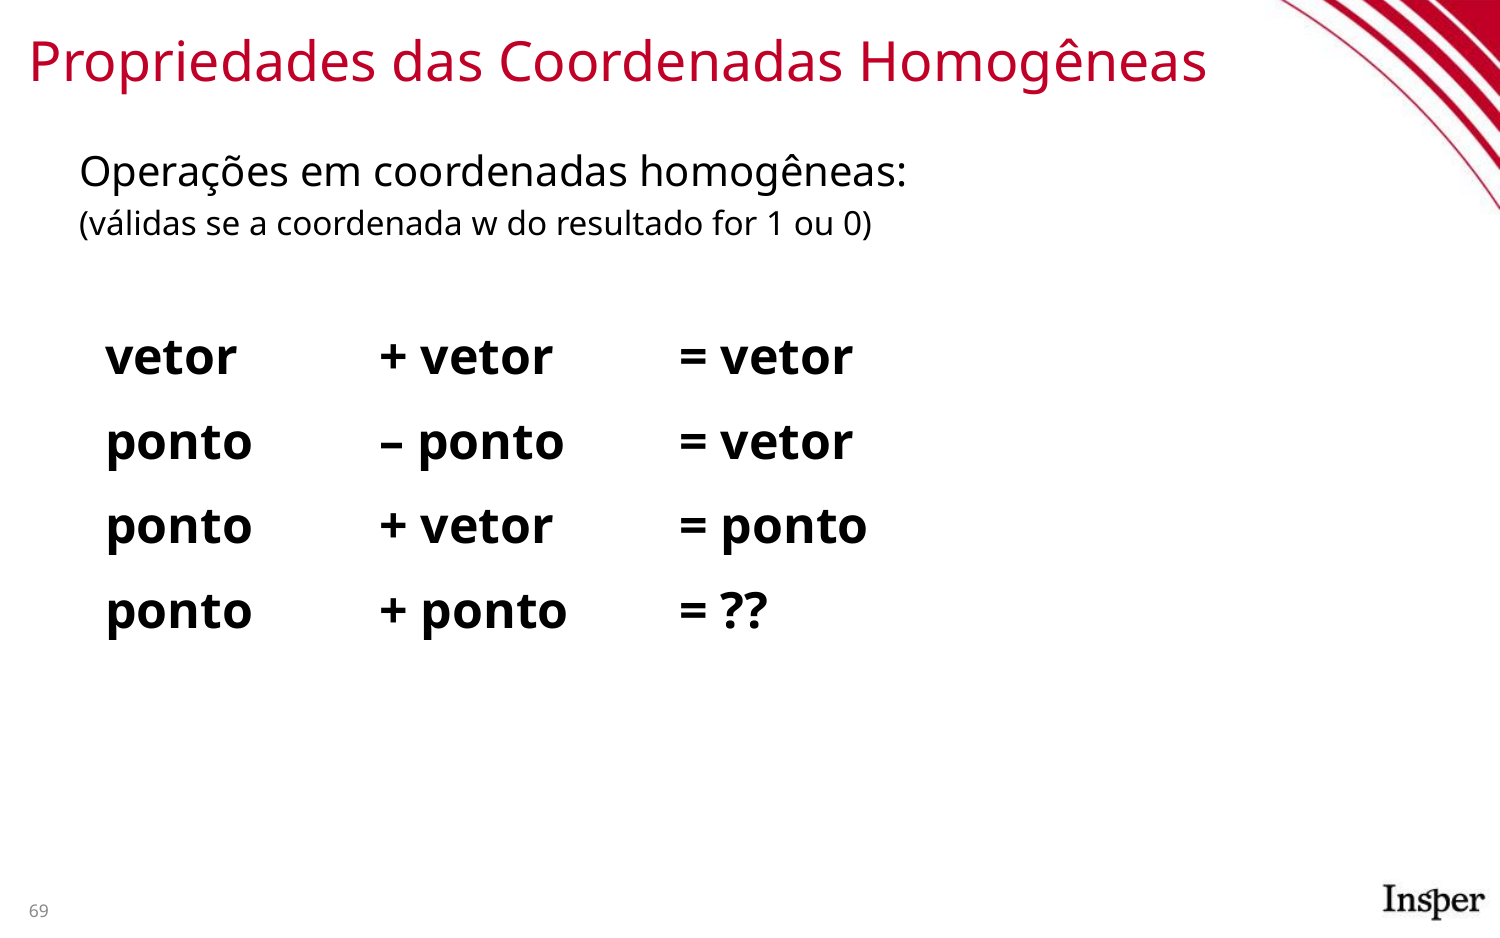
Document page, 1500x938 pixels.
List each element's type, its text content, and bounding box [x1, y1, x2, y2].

slide_number 69 [0, 887, 78, 938]
list Operações em coordenadas homogêneas: (válidas se a coordenada w do resultado for 1 ou 0) vetor + vetor = vetor ponto – ponto = vetor ponto + vetor = ponto ponto + ponto = ?? [64, 137, 1447, 876]
title Propriedades das Coordenadas Homogêneas [13, 18, 1397, 104]
picture [249, 0, 1500, 938]
